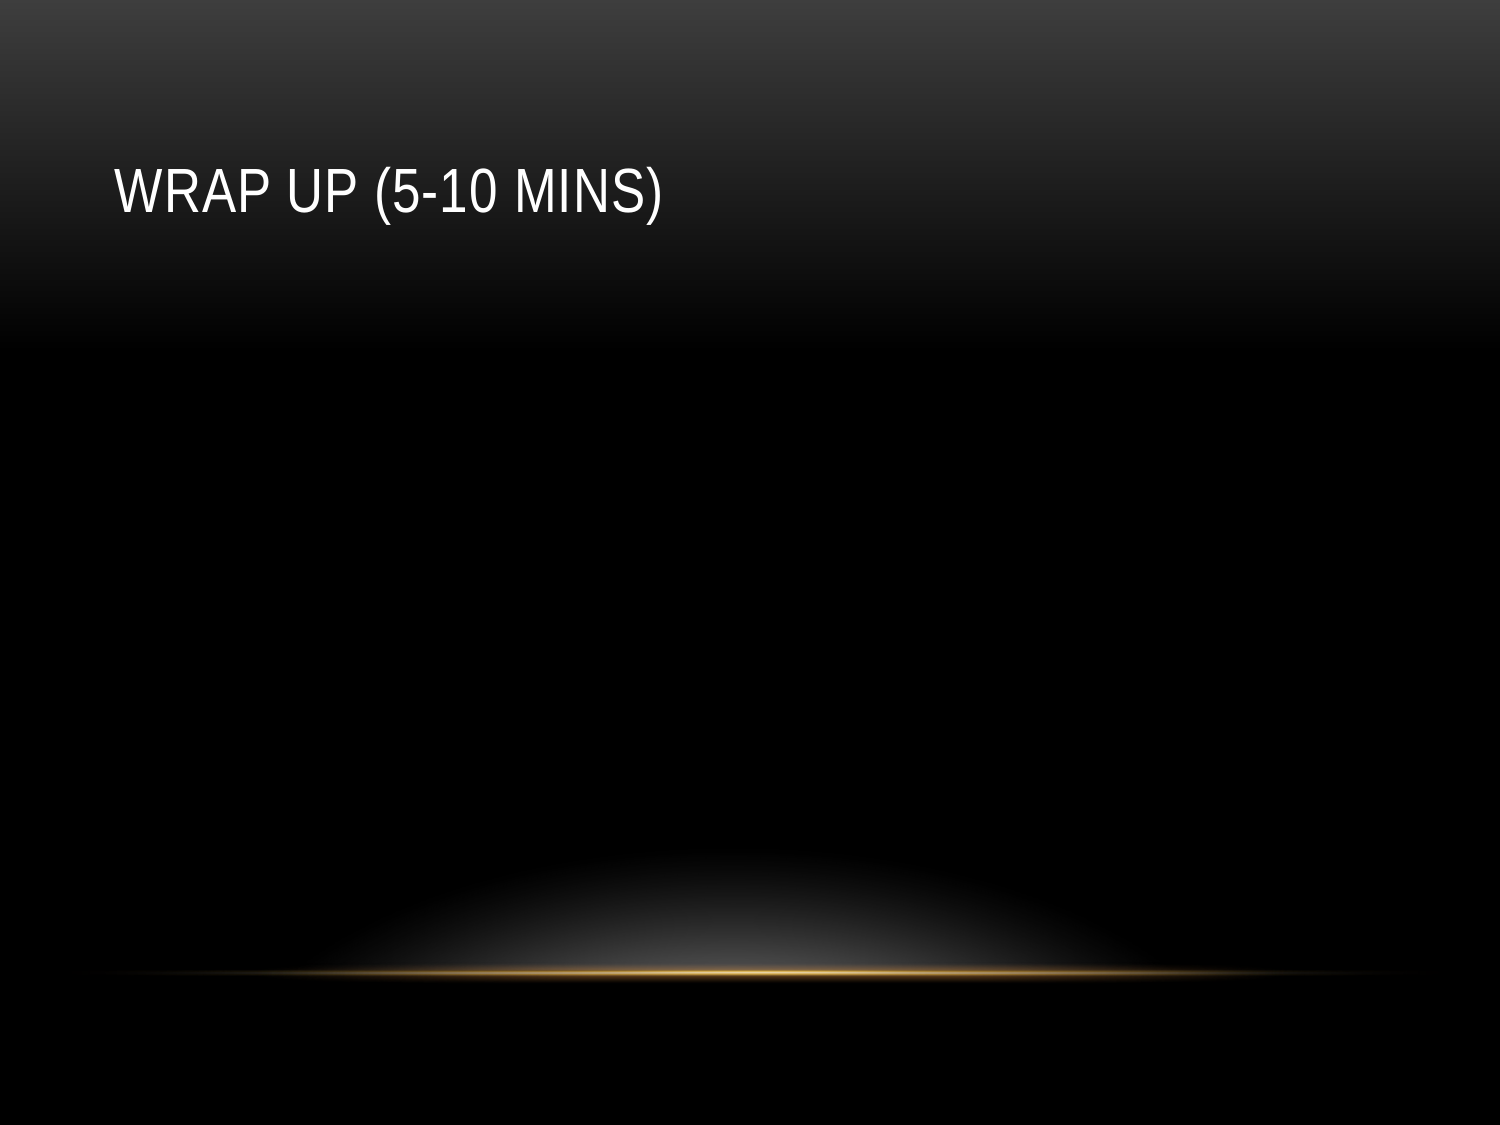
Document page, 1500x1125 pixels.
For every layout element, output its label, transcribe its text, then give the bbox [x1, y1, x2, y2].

title Wrap up (5-10 mins) [99, 45, 1400, 233]
picture [0, 0, 1500, 1125]
